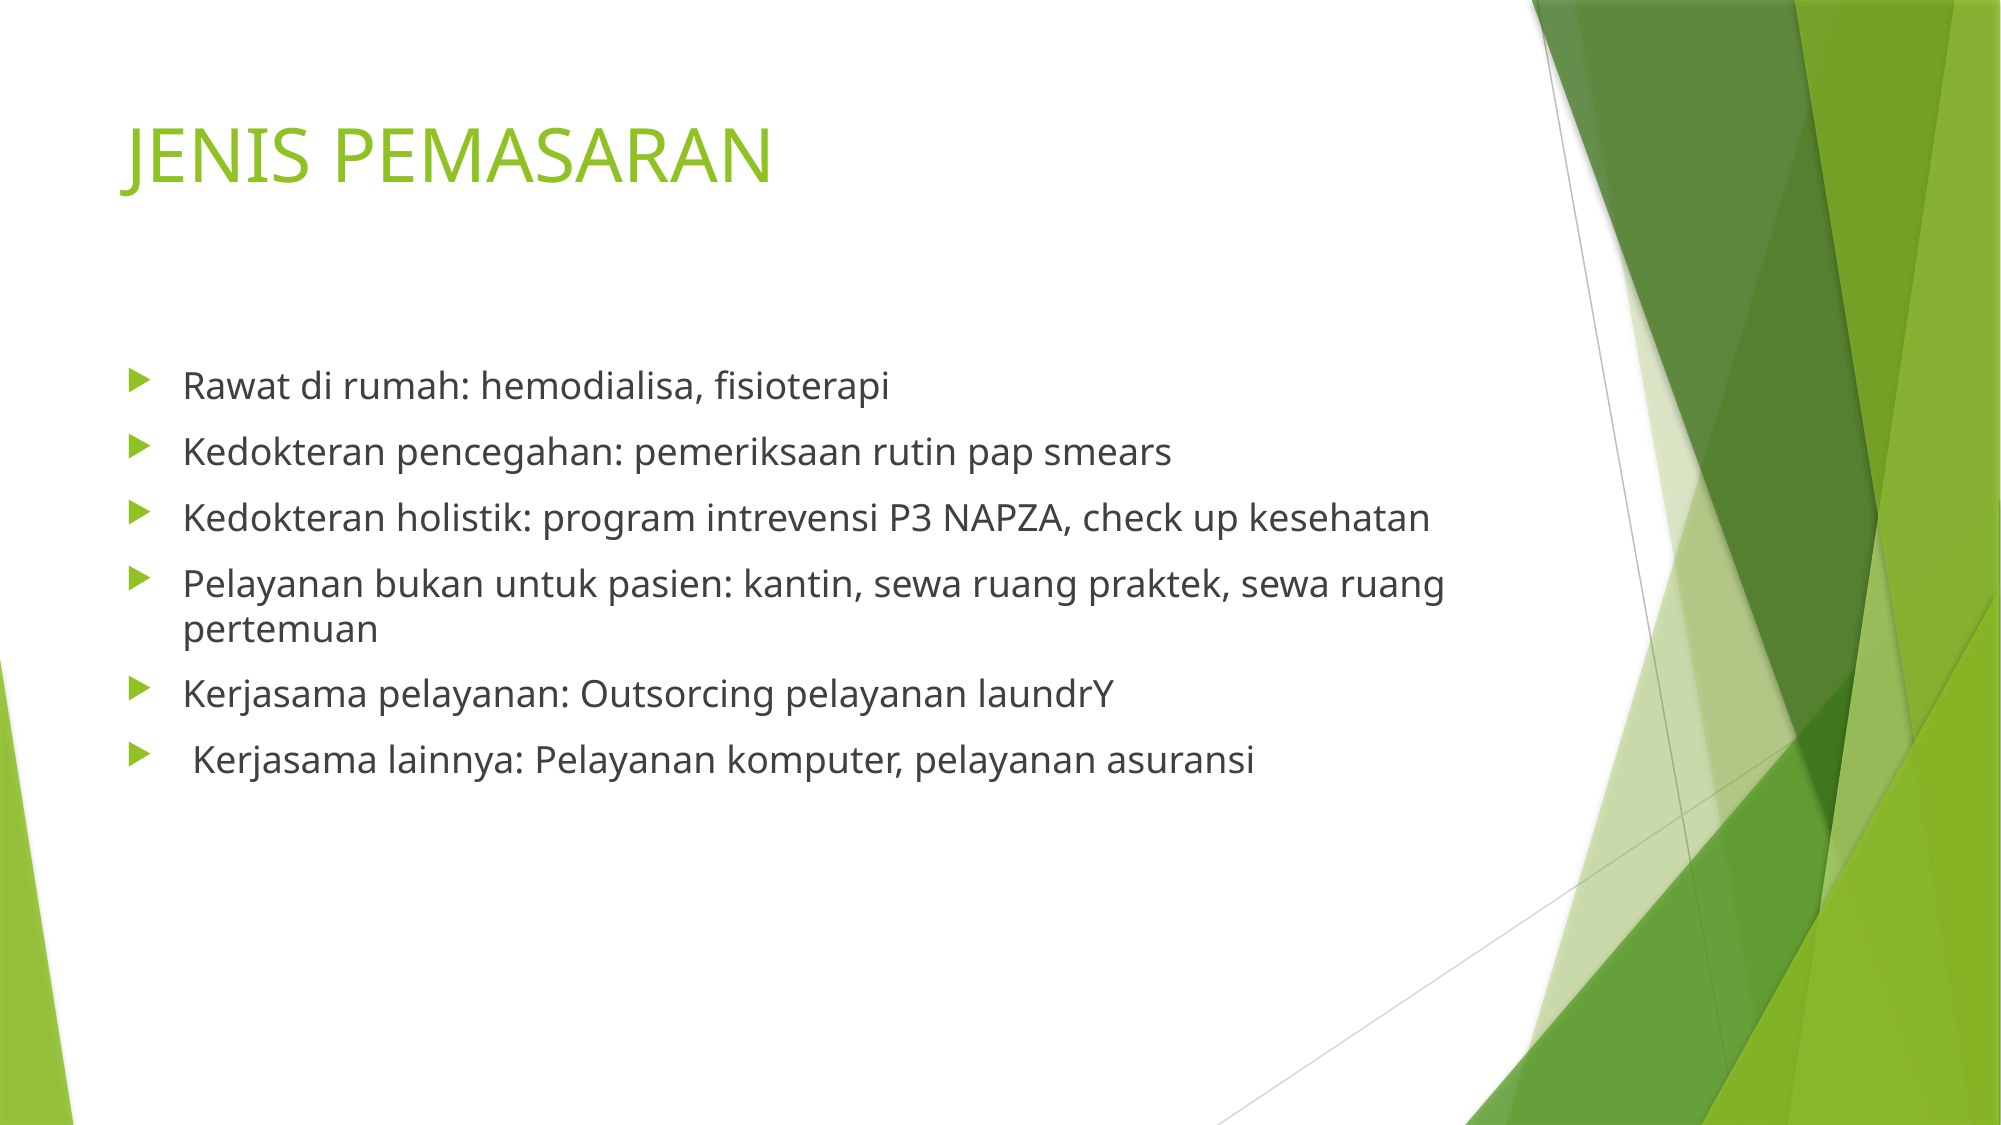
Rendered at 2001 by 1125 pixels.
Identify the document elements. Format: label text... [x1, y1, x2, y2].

title JENIS PEMASARAN [111, 99, 1522, 317]
list Rawat di rumah: hemodialisa, fisioterapi Kedokteran pencegahan: pemeriksaan rutin pap smears Kedokteran holistik: program intrevensi P3 NAPZA, check up kesehatan Pelayanan bukan untuk pasien: kantin, sewa ruang praktek, sewa ruang pertemuan Kerjasama pelayanan: Outsorcing pelayanan laundrY Kerjasama lainnya: Pelayanan komputer, pelayanan asuransi [111, 354, 1522, 992]
